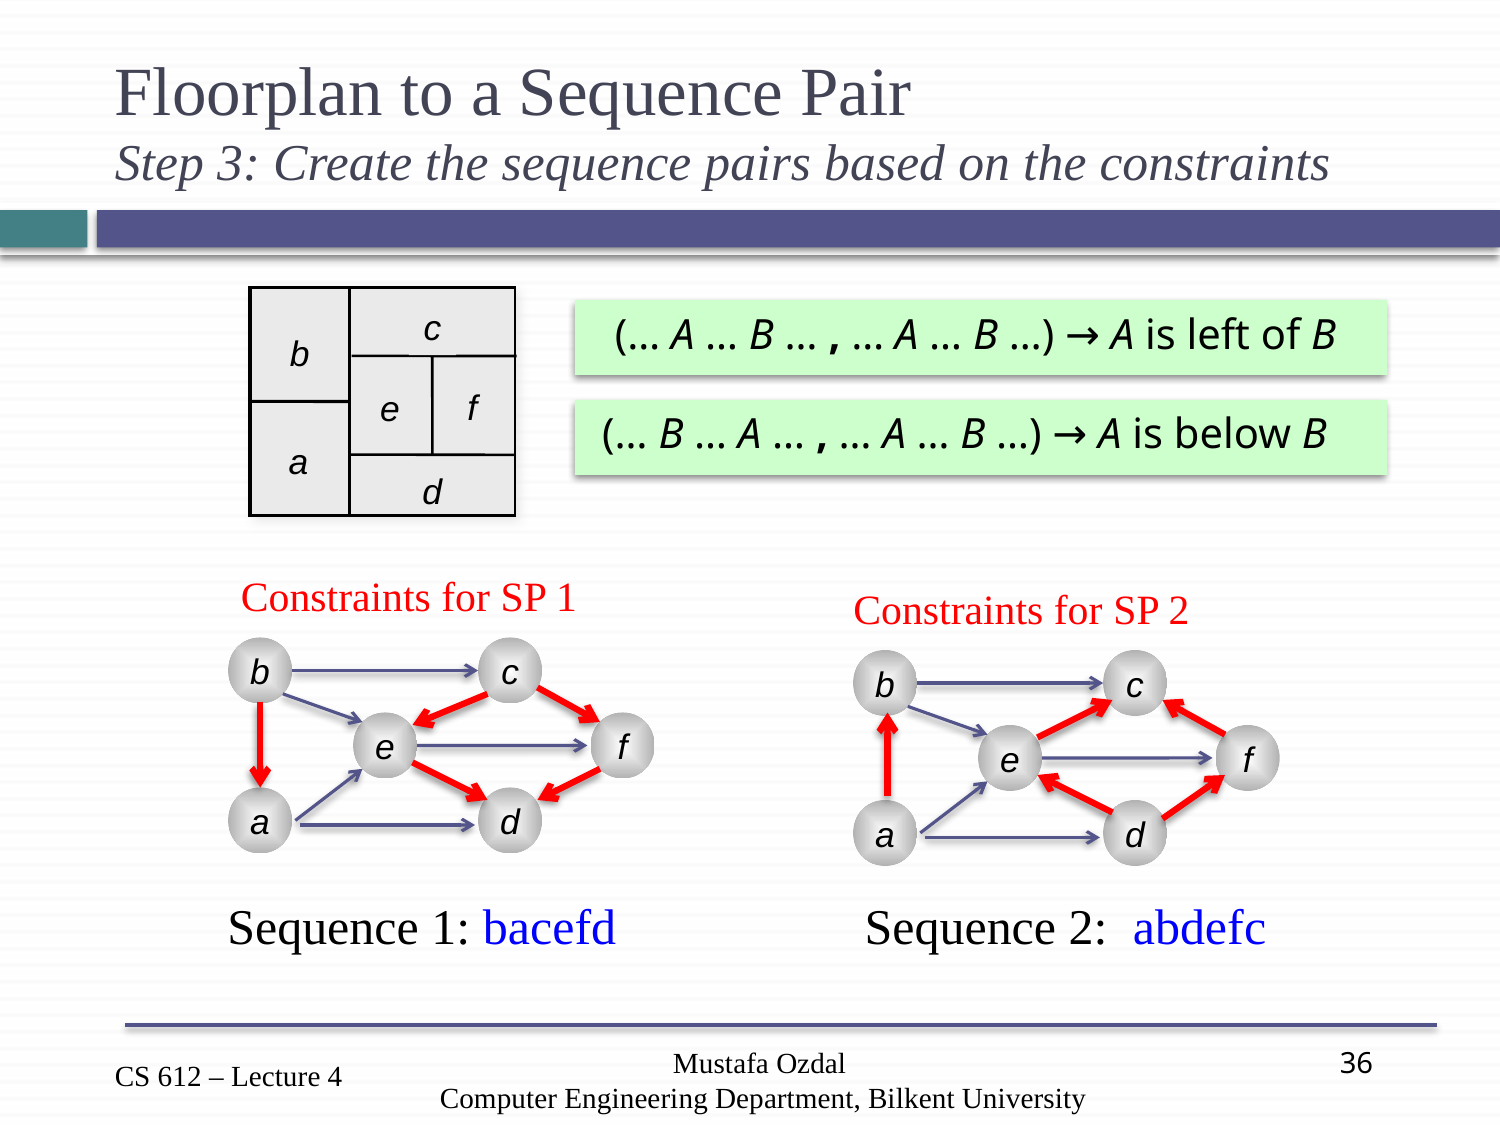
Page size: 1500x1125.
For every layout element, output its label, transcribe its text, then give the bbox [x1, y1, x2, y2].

text_box (… A … B … , … A … B …) → A is left of B [525, 299, 1475, 365]
footer Mustafa Ozdal Computer Engineering Department, Bilkent University [249, 1037, 1277, 1125]
text_box Sequence 2: abdefc [849, 887, 1300, 975]
list Sequence 1: bacefd [212, 887, 663, 975]
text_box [249, 287, 517, 516]
text_box [574, 465, 1388, 476]
text_box (… B … A … , … A … B …) → A is below B [521, 399, 1400, 465]
title Floorplan to a Sequence Pair Step 3: Create the sequence pairs based on the constraints [99, 37, 1438, 200]
text_box [574, 365, 1388, 376]
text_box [224, 562, 1284, 867]
